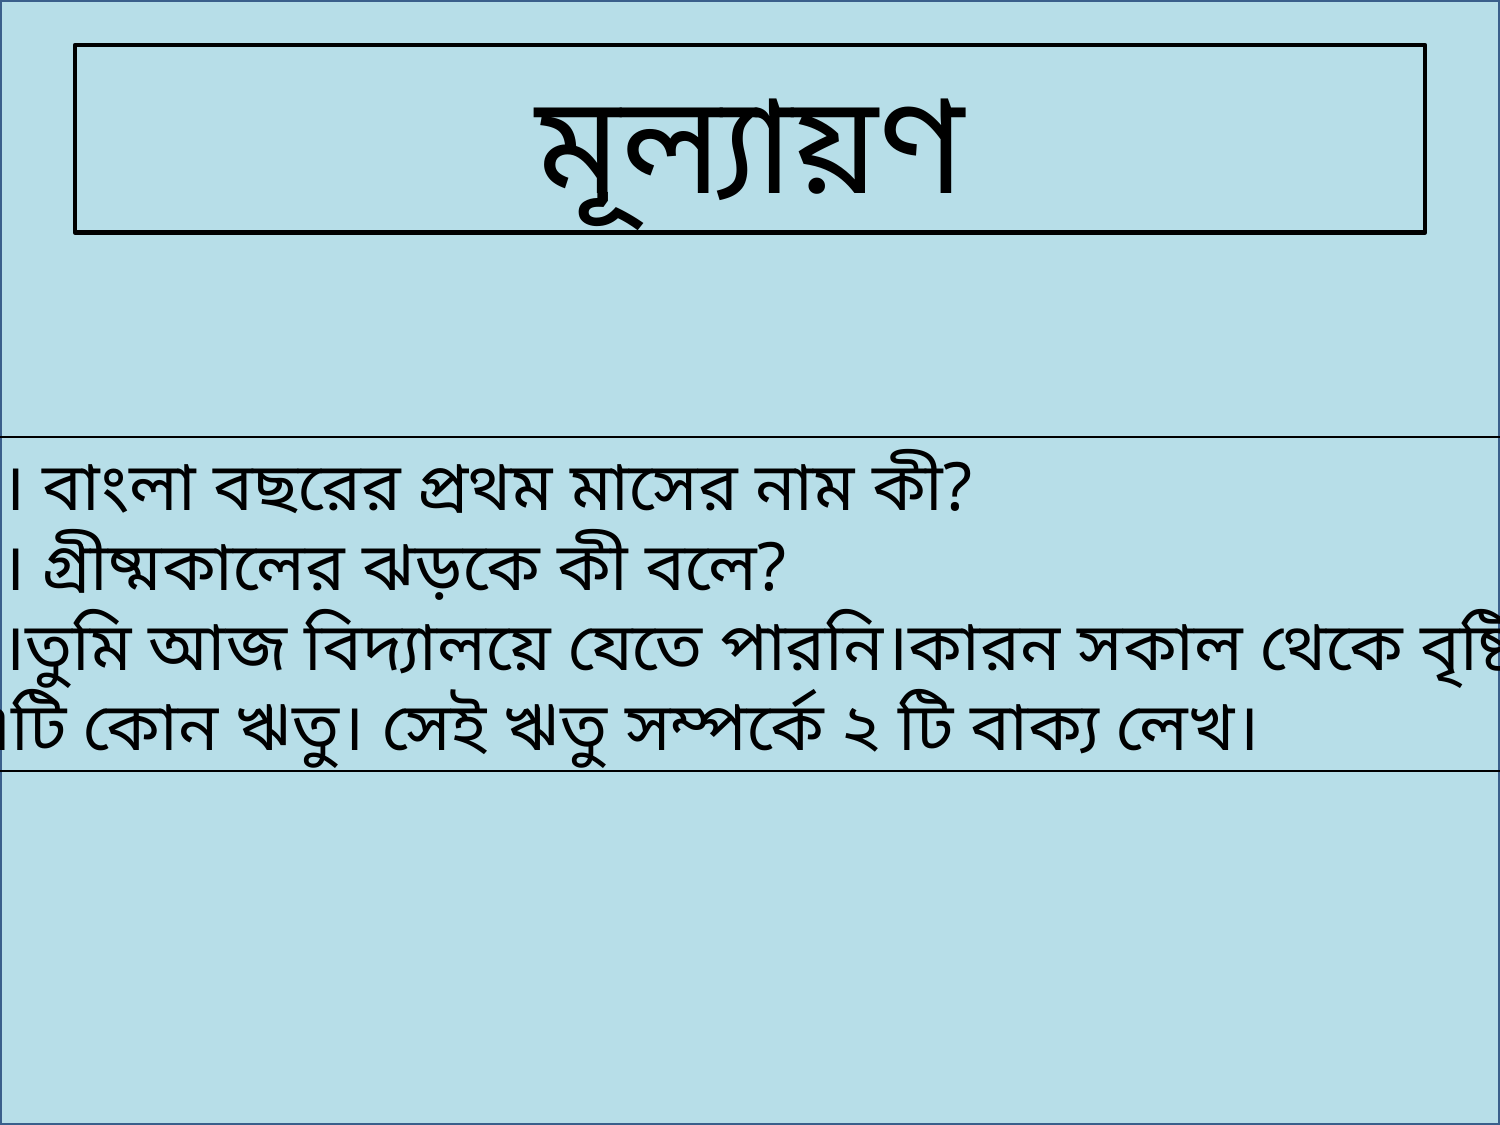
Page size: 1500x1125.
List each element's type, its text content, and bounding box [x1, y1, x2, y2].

title মূল্যায়ণ [75, 45, 1425, 233]
text_box ১। বাংলা বছরের প্রথম মাসের নাম কী? ২। গ্রীষ্মকালের ঝড়কে কী বলে? ৩।তুমি আজ বিদ্যালয়ে যেতে পারনি।কারন সকাল থেকে বৃষ্টি। এটি কোন ঋতু। সেই ঋতু সম্পর্কে ২ টি বাক্য লেখ। [0, 436, 1500, 772]
text_box [0, 0, 1500, 436]
text_box [0, 772, 1500, 1125]
